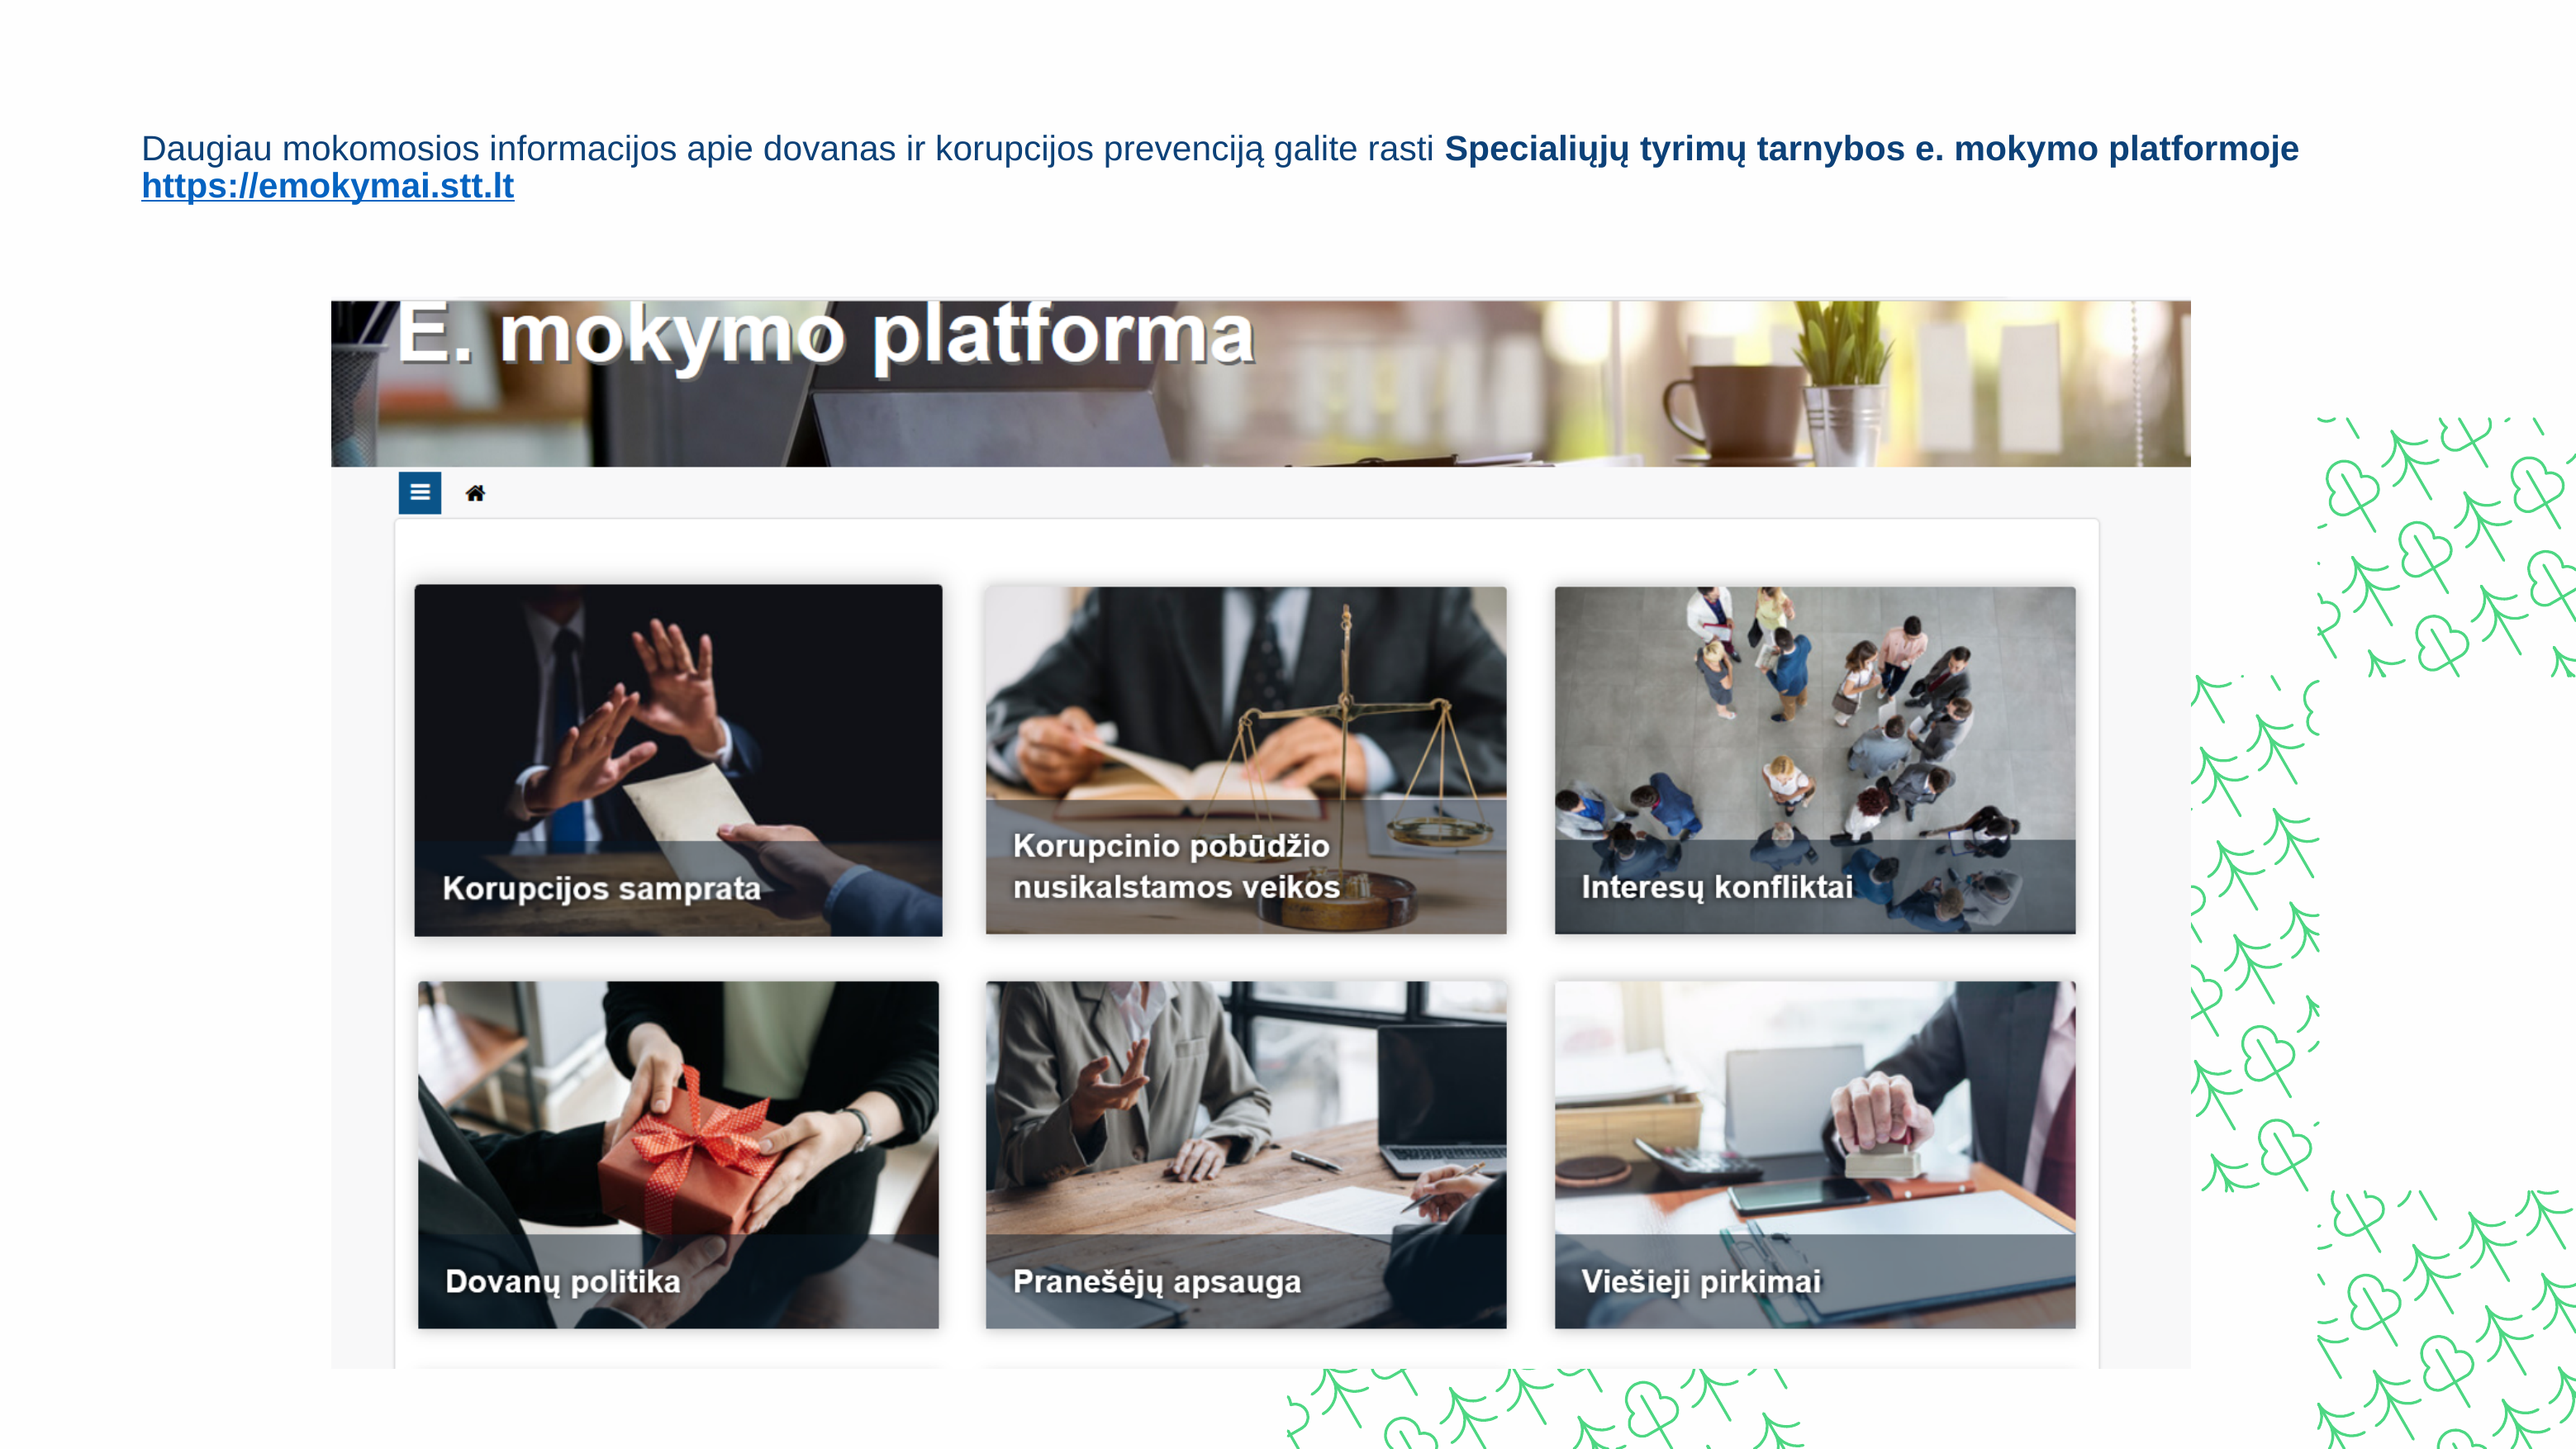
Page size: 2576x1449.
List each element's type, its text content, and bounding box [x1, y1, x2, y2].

picture [331, 297, 2191, 1369]
title Daugiau mokomosios informacijos apie dovanas ir korupcijos prevenciją galite rasti Specialiųjų tyrimų tarnybos e. mokymo platformoje https://emokymai.stt.lt [129, 124, 2456, 263]
